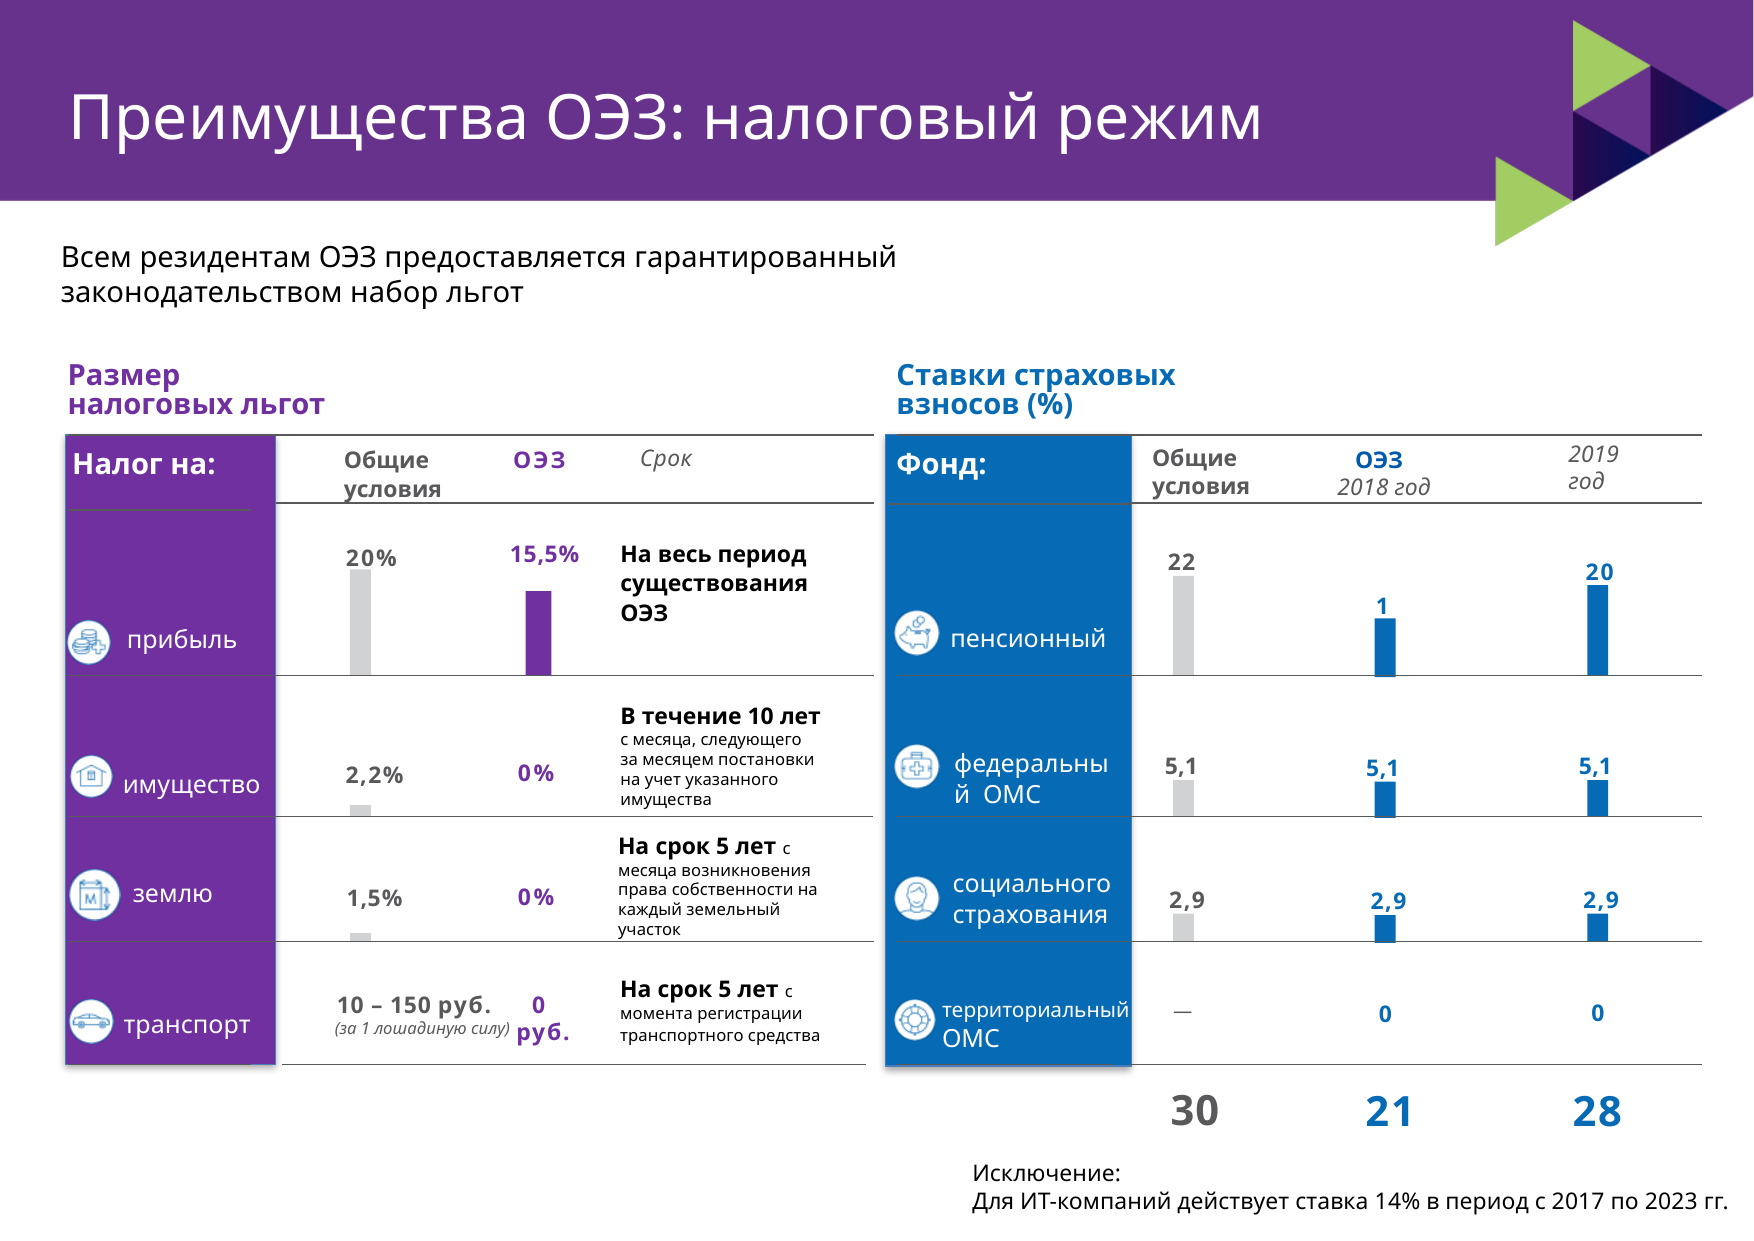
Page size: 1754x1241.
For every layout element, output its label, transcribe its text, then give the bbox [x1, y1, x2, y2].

text_box [349, 572, 371, 675]
text_box На срок 5 лет с момента регистрации транспортного средства [618, 972, 842, 1045]
text_box Фонд: [894, 445, 1040, 481]
text_box 2019 год [1566, 439, 1647, 495]
text_box [525, 591, 552, 675]
text_box землю [130, 877, 225, 908]
picture [894, 999, 936, 1041]
text_box Исключение: Для ИТ-компаний действует ставка 14% в период с 2017 по 2023 гг. [970, 1158, 1754, 1214]
text_box 28 [1570, 1084, 1669, 1135]
text_box 10 – 150 руб. [320, 992, 563, 1026]
text_box 2,9 [1368, 886, 1435, 915]
picture [894, 875, 940, 922]
text_box 5,1 [1364, 753, 1429, 781]
text_box федеральный ОМС [952, 745, 1126, 809]
text_box 22 [1165, 547, 1207, 576]
text_box территориальный ОМС [939, 995, 1151, 1053]
text_box Срок [637, 443, 707, 472]
picture [69, 999, 115, 1044]
text_box [1374, 781, 1396, 816]
text_box 20 [1583, 557, 1618, 586]
text_box На срок 5 лет с месяца возникновения права собственности на каждый земельный участок [618, 831, 842, 940]
text_box 0 [1376, 999, 1396, 1028]
text_box 2018 год [1335, 472, 1456, 500]
text_box [1587, 586, 1609, 675]
text_box [1587, 913, 1609, 941]
text_box 2,9 [1167, 885, 1235, 913]
text_box — [1169, 995, 1198, 1024]
text_box [1173, 576, 1194, 675]
text_box [1587, 780, 1609, 816]
text_box Общие условия [341, 444, 465, 502]
text_box 0 руб. [491, 990, 593, 1046]
text_box [1374, 915, 1396, 941]
text_box пенсионный [948, 622, 1113, 653]
text_box На весь период существования ОЭЗ [618, 537, 818, 626]
text_box 0 [1589, 998, 1608, 1026]
text_box социального страхования [950, 866, 1122, 929]
picture [0, 0, 1754, 247]
text_box ОЭЗ [511, 445, 583, 474]
text_box В течение 10 лет с месяца, следующего за месяцем постановки на учет указанного имущества [618, 701, 823, 809]
text_box [1173, 780, 1194, 816]
text_box 2,2% [343, 760, 420, 789]
text_box Размер налоговых льгот [65, 362, 350, 421]
text_box прибыль [124, 623, 259, 654]
text_box 2,9 [1581, 885, 1655, 913]
picture [66, 620, 112, 665]
text_box 5,1 [1162, 751, 1212, 780]
text_box Налог на: [70, 445, 253, 481]
text_box [1374, 647, 1396, 675]
picture [69, 754, 113, 798]
text_box ОЭЗ [1338, 438, 1419, 481]
picture [894, 610, 940, 656]
text_box 0% [515, 882, 569, 910]
text_box Всем резидентам ОЭЗ предоставляется гарантированный законодательством набор льгот [58, 257, 1041, 309]
text_box [65, 434, 276, 1065]
text_box Ставки страховых взносов (%) [894, 362, 1199, 421]
text_box 21 [1363, 1085, 1418, 1136]
picture [894, 744, 940, 789]
text_box 5,1 [1576, 751, 1655, 780]
text_box 20% [343, 543, 413, 572]
text_box 0% [515, 758, 569, 787]
text_box [349, 805, 371, 816]
text_box 13 [1373, 591, 1401, 647]
text_box транспорт [121, 1008, 253, 1039]
text_box имущество [120, 768, 264, 799]
text_box [885, 434, 1132, 1067]
text_box 15,5% [507, 539, 595, 568]
text_box Общие условия [1150, 441, 1273, 500]
text_box [1173, 913, 1194, 941]
text_box (за 1 лошадиную силу) [332, 1026, 516, 1039]
text_box 1,5% [344, 883, 416, 912]
text_box 30 [1168, 1083, 1231, 1134]
picture [69, 869, 122, 922]
